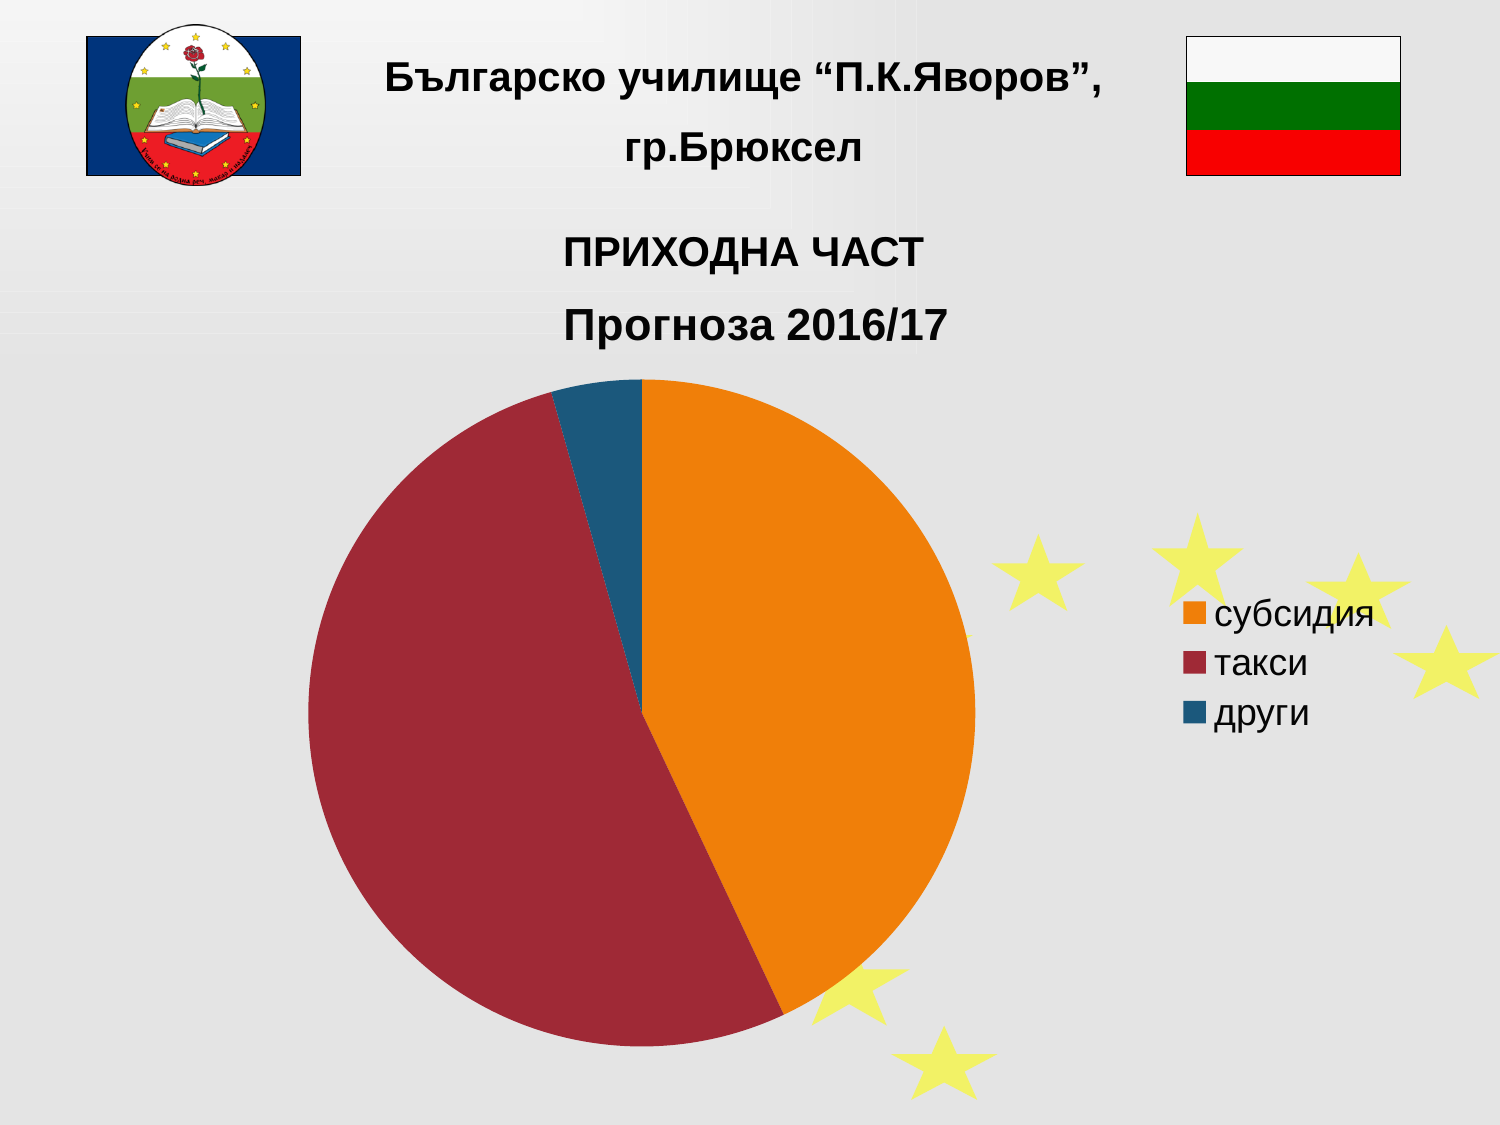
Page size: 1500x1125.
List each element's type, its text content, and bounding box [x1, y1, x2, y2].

picture [1188, 37, 1400, 175]
chart [112, 262, 1401, 1063]
picture [88, 24, 299, 186]
title Българско училище “П.К.Яворов”, гр.Брюксел ПРИХОДНА ЧАСТ [299, 37, 1188, 260]
